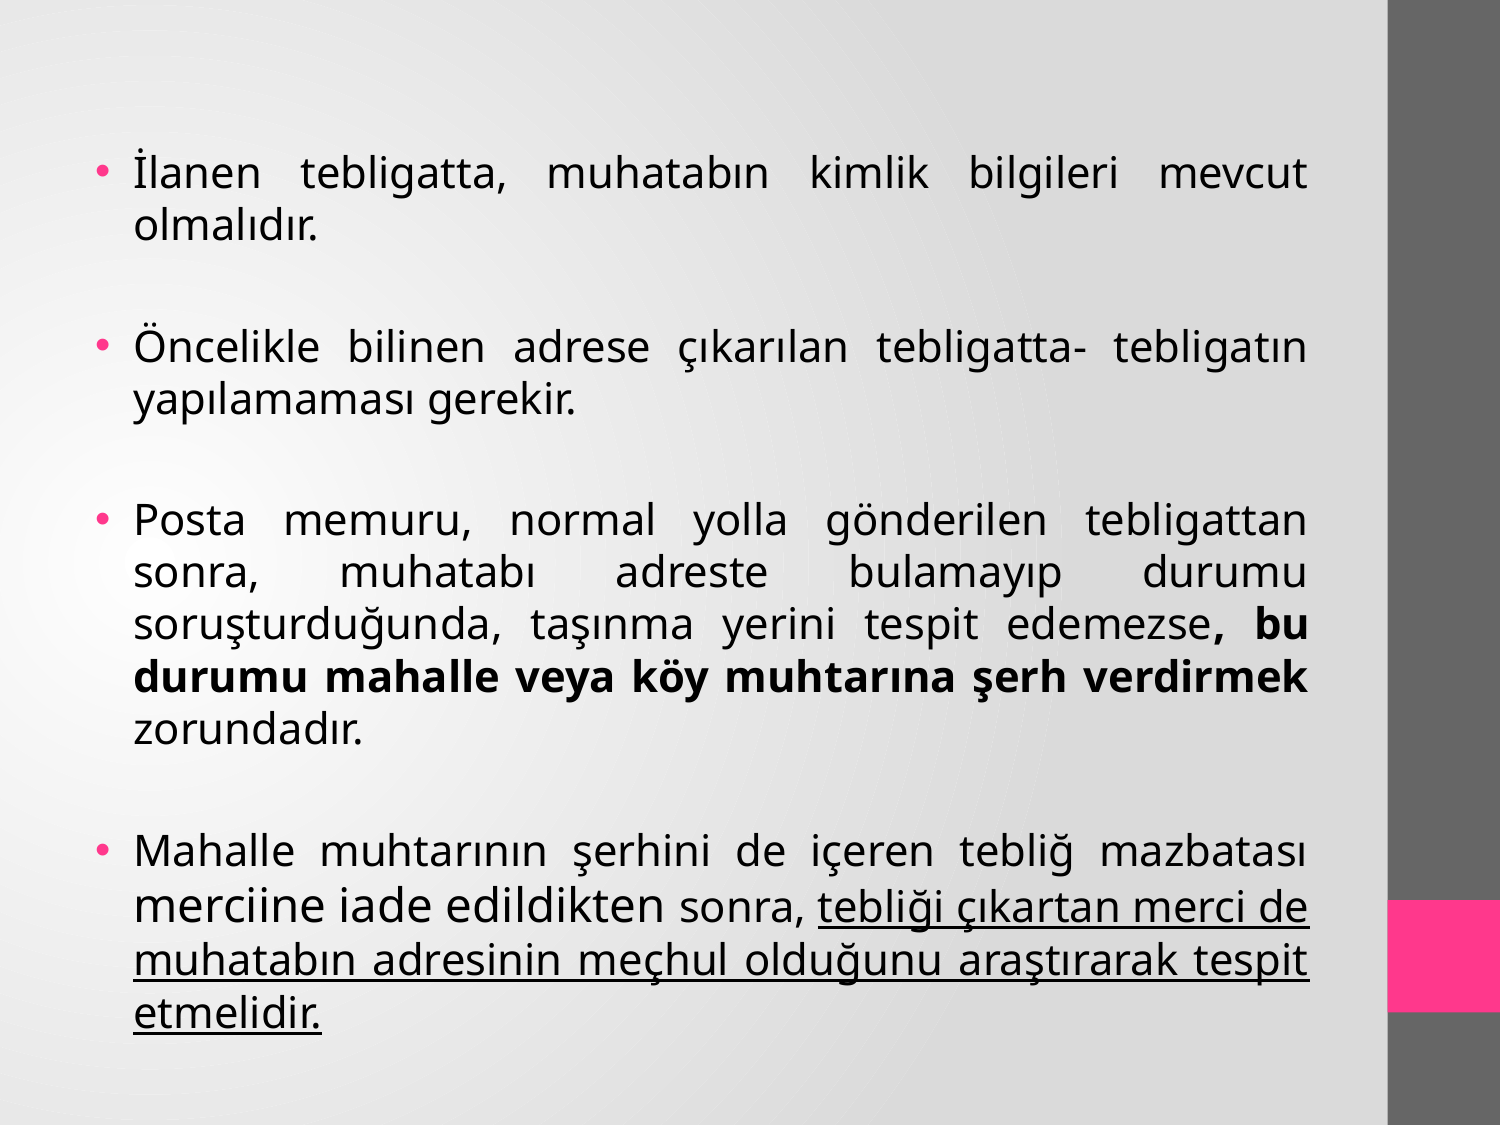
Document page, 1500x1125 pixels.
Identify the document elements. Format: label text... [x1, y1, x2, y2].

list İlanen tebligatta, muhatabın kimlik bilgileri mevcut olmalıdır. Öncelikle bilinen adrese çıkarılan tebligatta- tebligatın yapılamaması gerekir. Posta memuru, normal yolla gönderilen tebligattan sonra, muhatabı adreste bulamayıp durumu soruşturduğunda, taşınma yerini tespit edemezse, bu durumu mahalle veya köy muhtarına şerh verdirmek zorundadır. Mahalle muhtarının şerhini de içeren tebliğ mazbatası merciine iade edildikten sonra, tebliği çıkartan merci de muhatabın adresinin meçhul olduğunu araştırarak tespit etmelidir. [64, 137, 1325, 1050]
